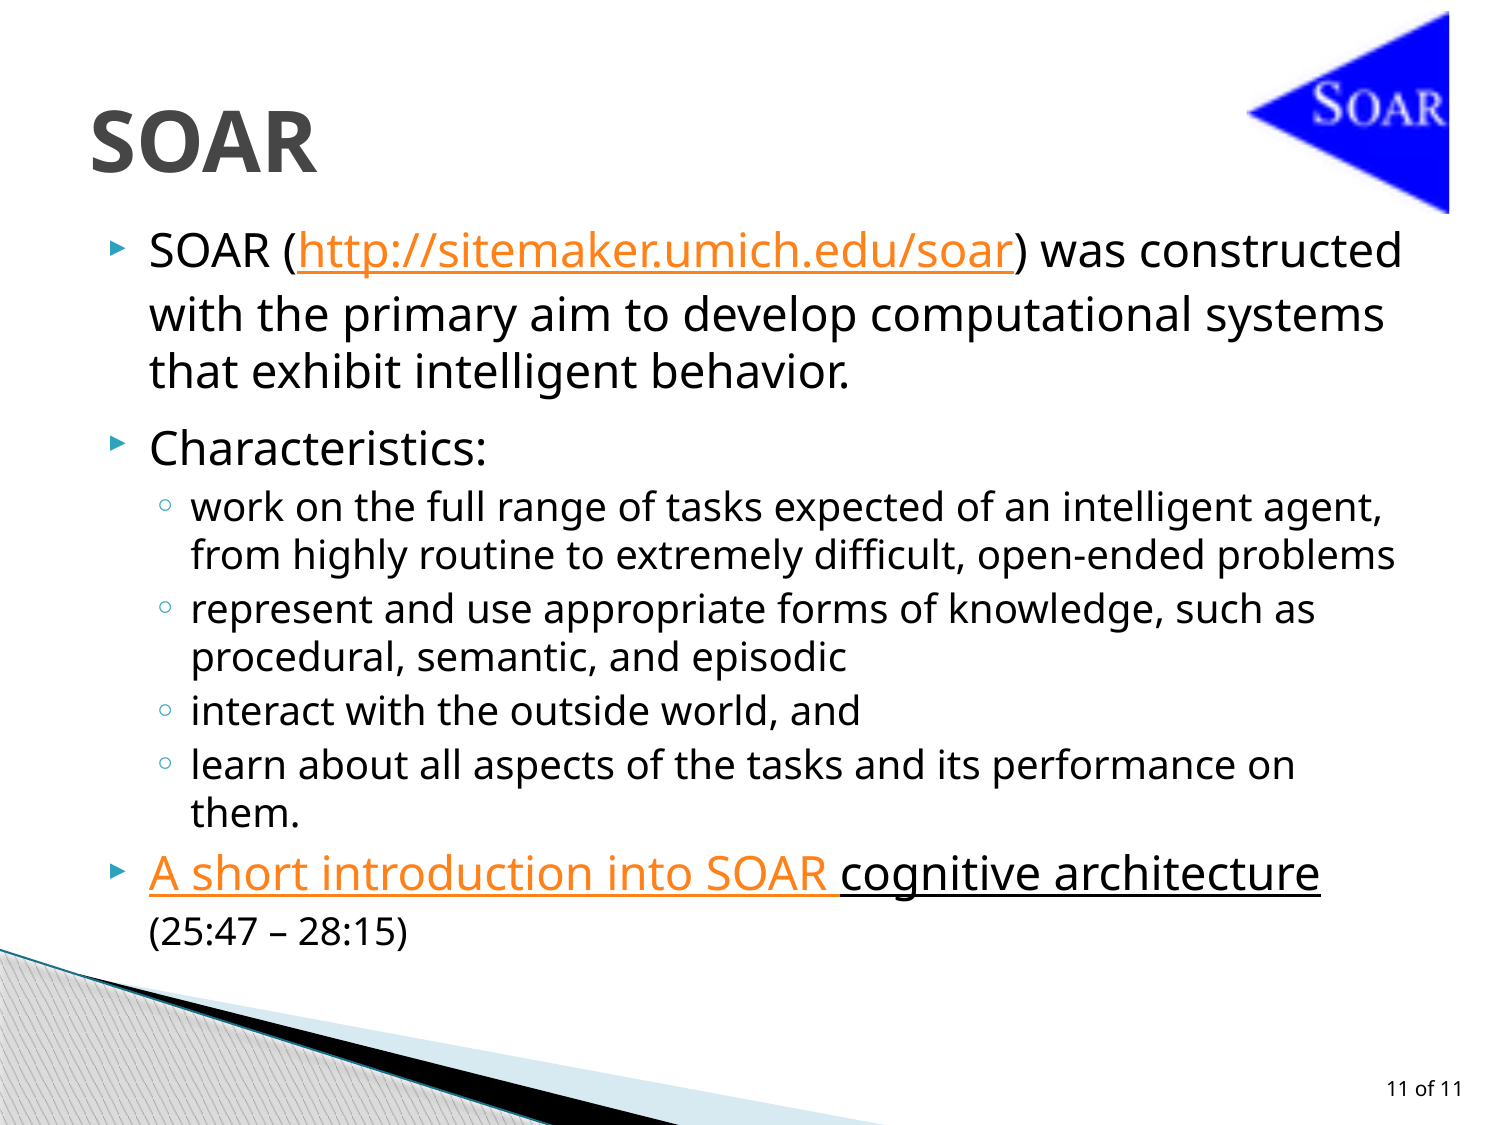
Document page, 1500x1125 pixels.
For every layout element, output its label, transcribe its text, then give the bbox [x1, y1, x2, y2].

slide_number 11 of 11 [1299, 1051, 1479, 1112]
list SOAR (http://sitemaker.umich.edu/soar) was constructed with the primary aim to develop computational systems that exhibit intelligent behavior. Characteristics: work on the full range of tasks expected of an intelligent agent, from highly routine to extremely difficult, open-ended problems represent and use appropriate forms of knowledge, such as procedural, semantic, and episodic interact with the outside world, and learn about all aspects of the tasks and its performance on them. A short introduction into SOAR cognitive architecture (25:47 – 28:15) [75, 233, 1425, 1007]
title SOAR [75, 45, 1233, 233]
picture [1237, 0, 1464, 226]
